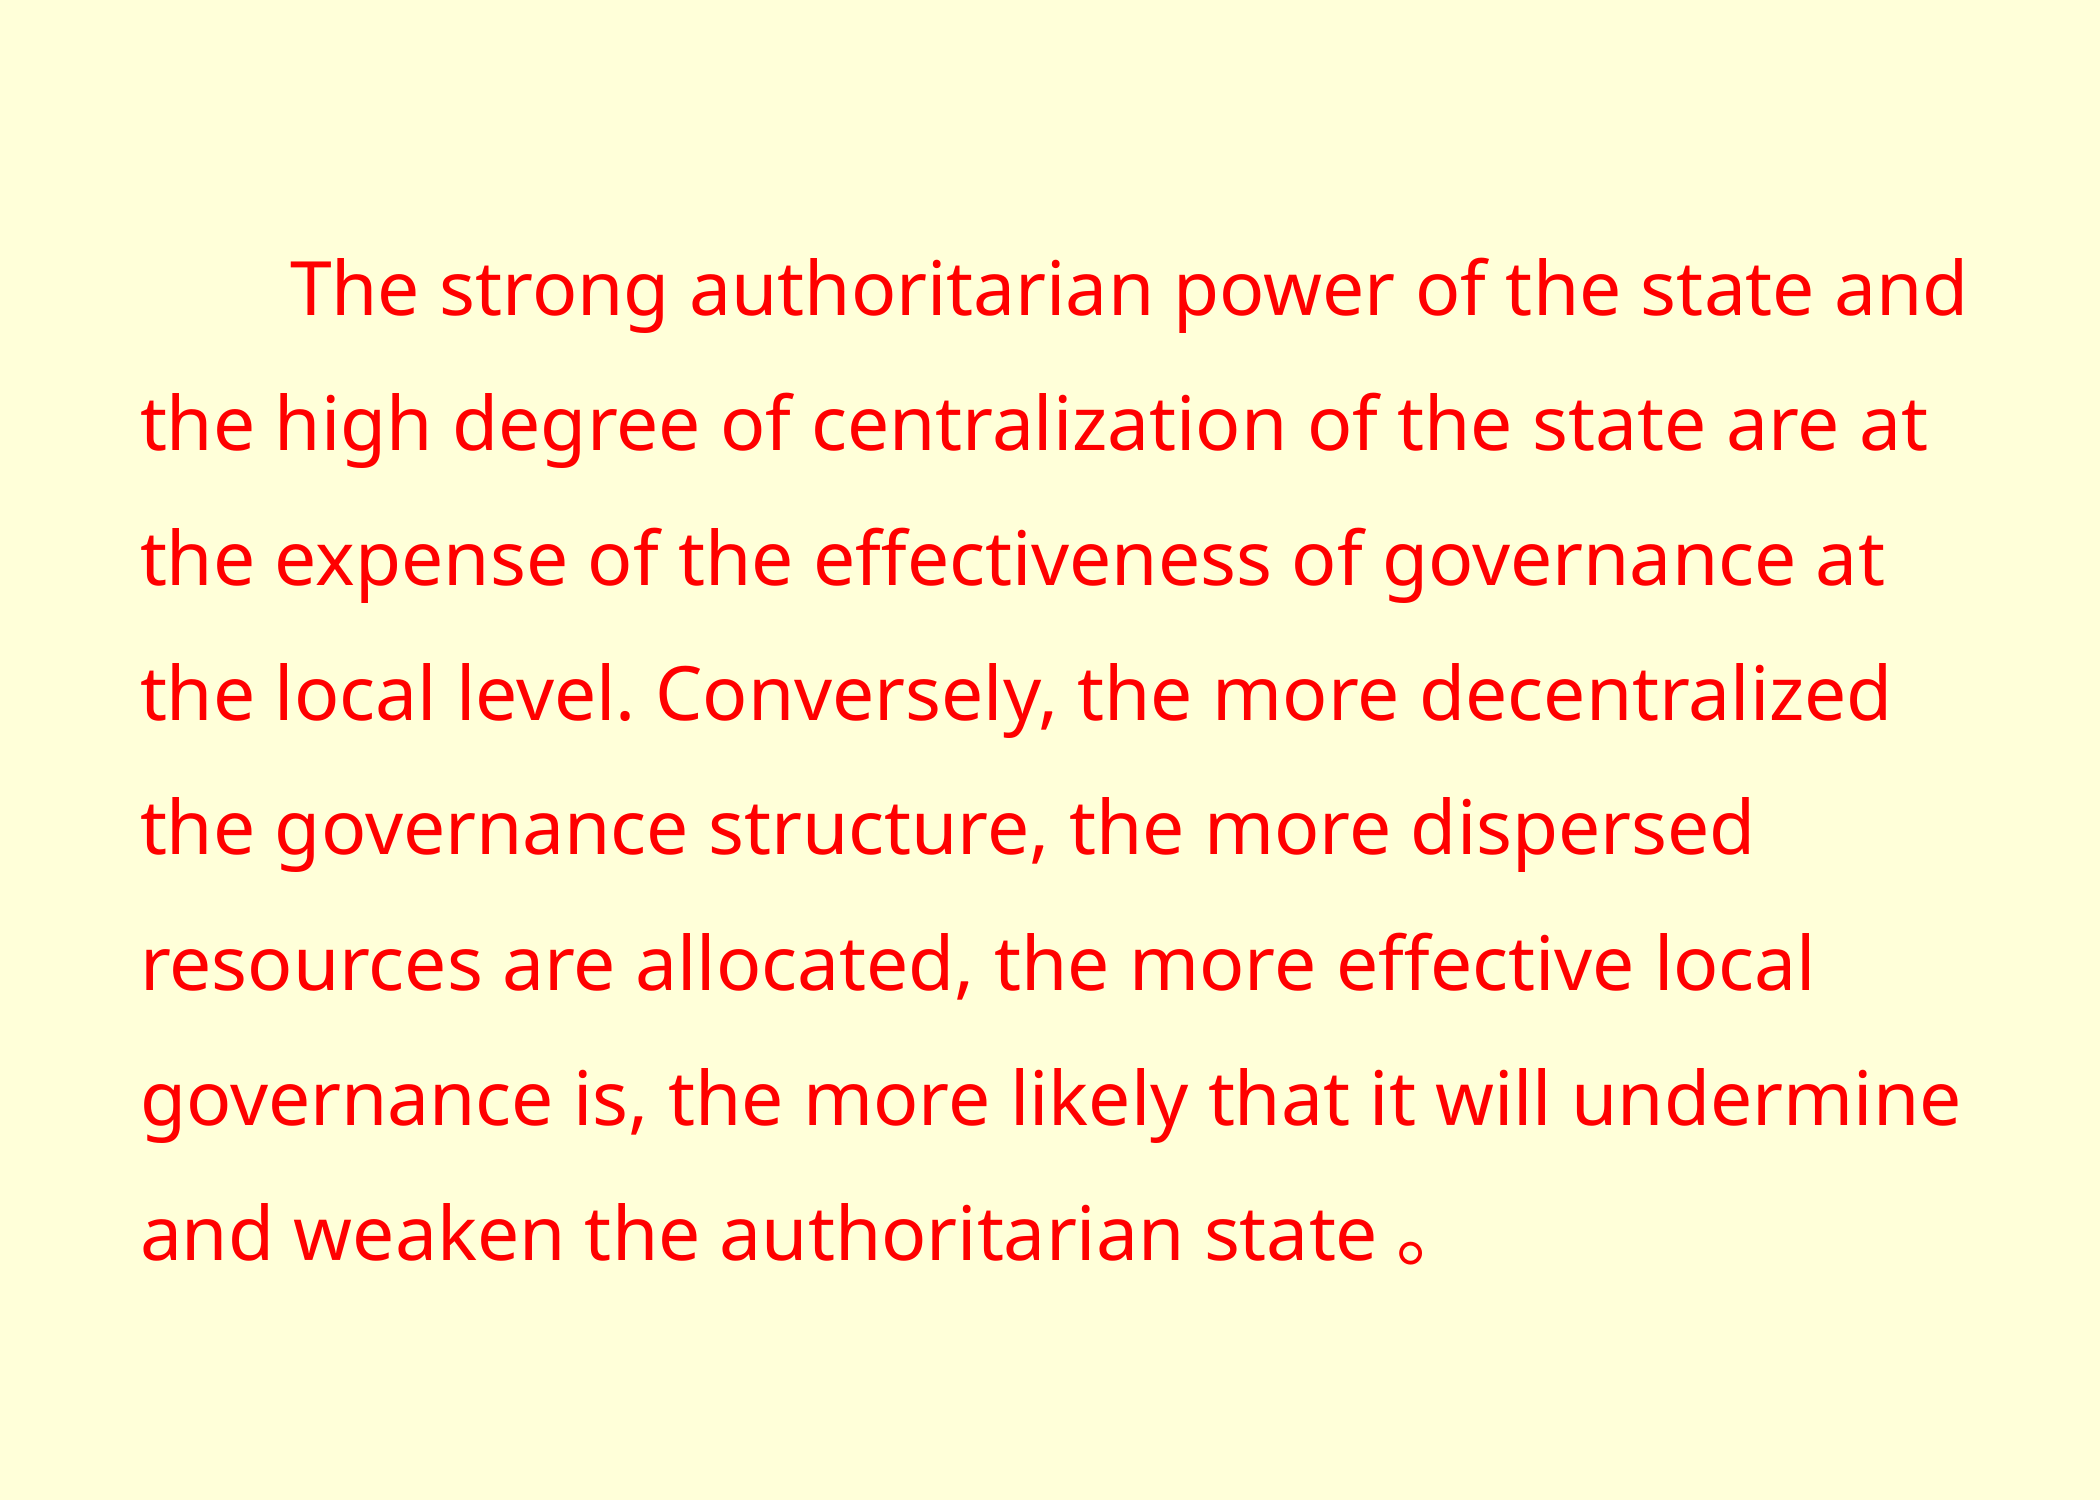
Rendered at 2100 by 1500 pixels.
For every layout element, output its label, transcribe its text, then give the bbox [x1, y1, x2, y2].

list The strong authoritarian power of the state and the high degree of centralization of the state are at the expense of the effectiveness of governance at the local level. Conversely, the more decentralized the governance structure, the more dispersed resources are allocated, the more effective local governance is, the more likely that it will undermine and weaken the authoritarian state。 [125, 187, 2016, 1350]
